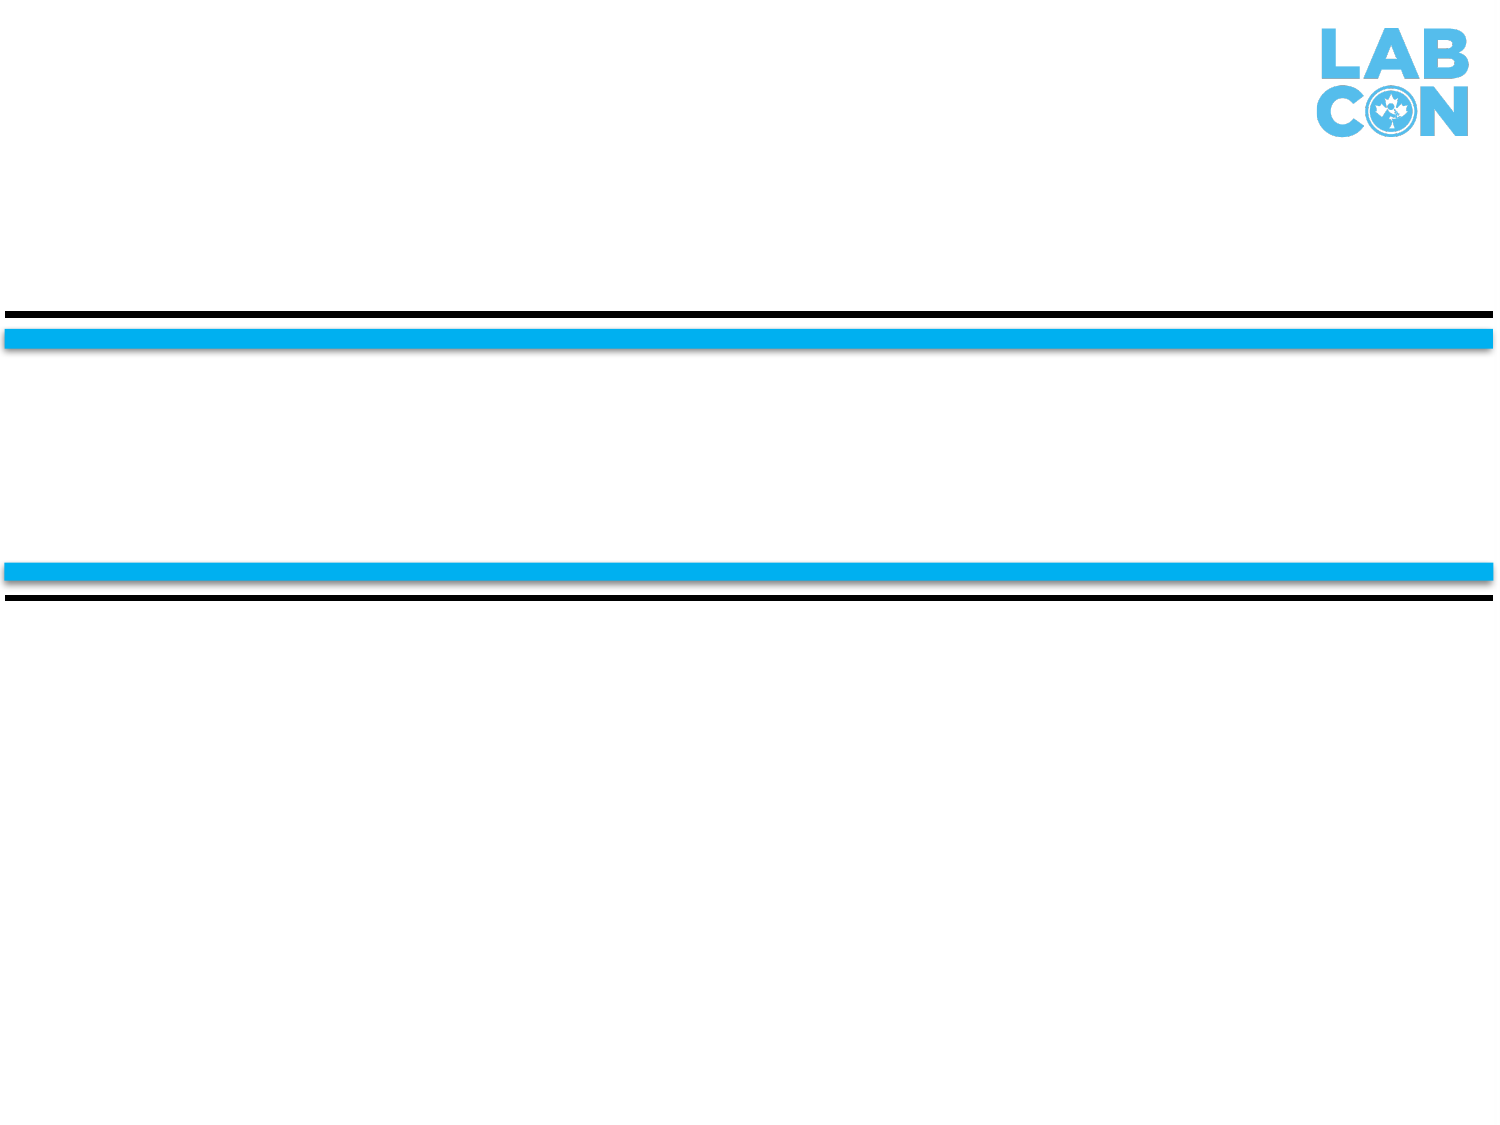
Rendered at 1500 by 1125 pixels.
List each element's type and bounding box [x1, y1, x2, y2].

picture [1316, 28, 1476, 141]
